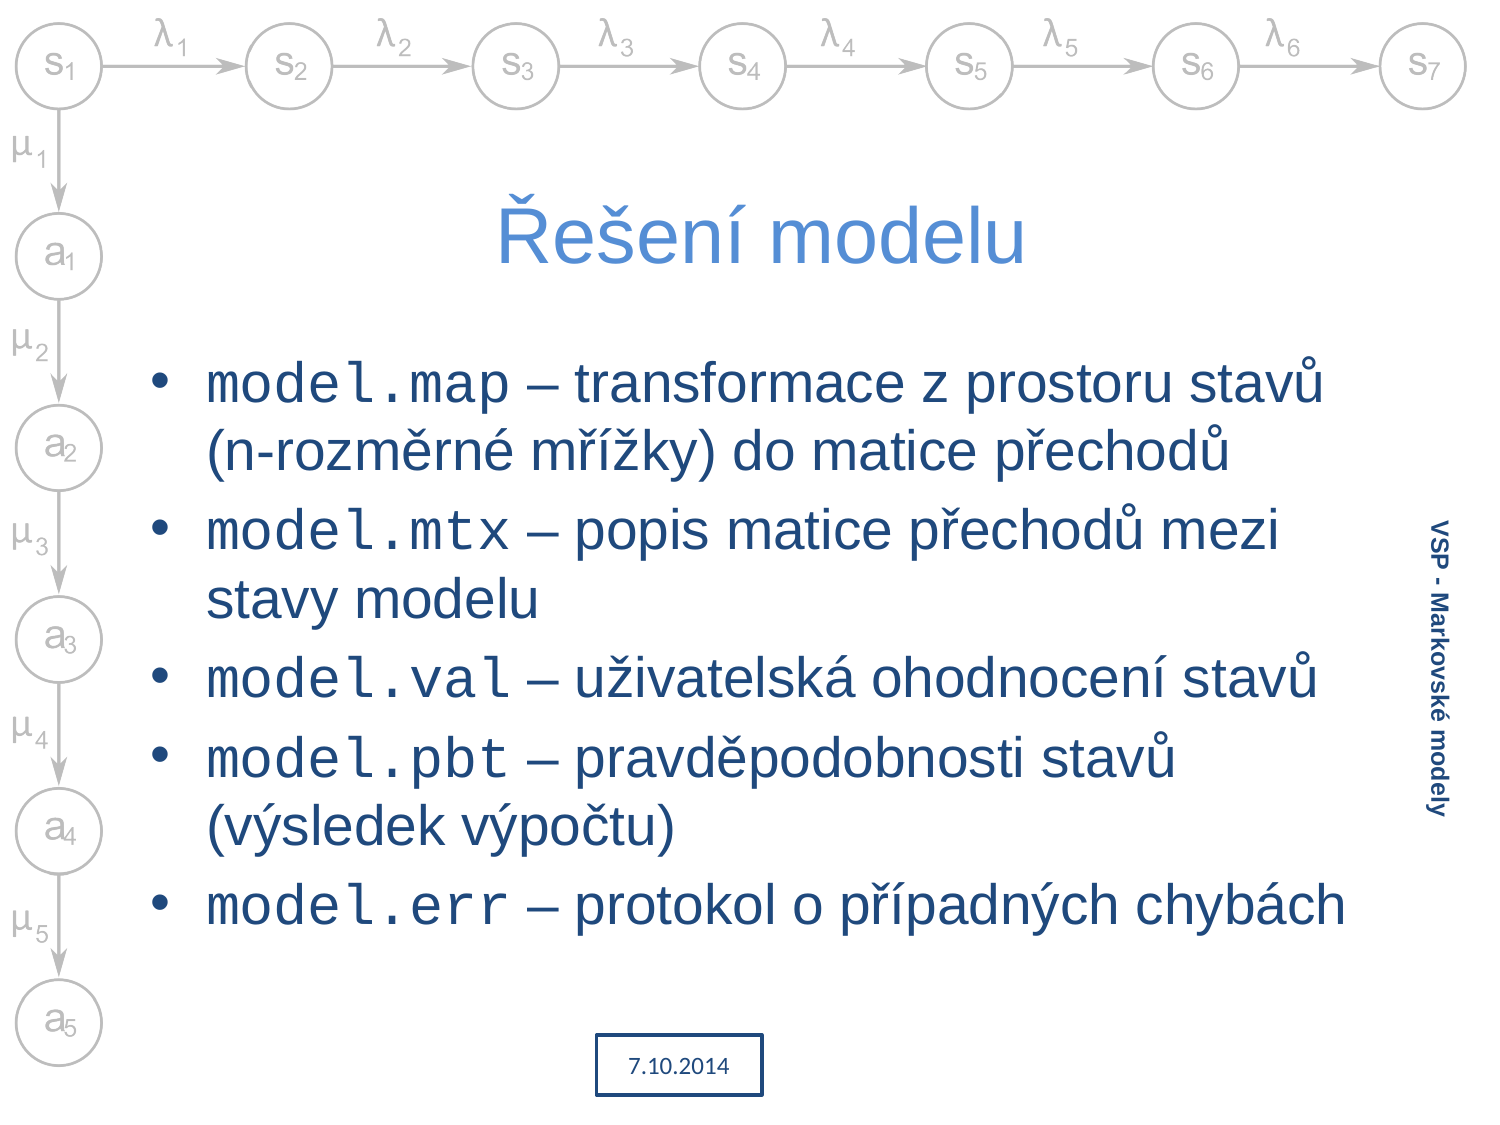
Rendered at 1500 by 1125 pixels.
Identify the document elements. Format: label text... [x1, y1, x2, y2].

footer VSP - Markovské modely [1411, 338, 1472, 1000]
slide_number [595, 1033, 764, 1097]
list model.map – transformace z prostoru stavů (n-rozměrné mřížky) do matice přechodů model.mtx – popis matice přechodů mezi stavy modelu model.val – uživatelská ohodnocení stavů model.pbt – pravděpodobnosti stavů (výsledek výpočtu) model.err – protokol o případných chybách [135, 338, 1388, 994]
title Řešení modelu [135, 137, 1388, 327]
